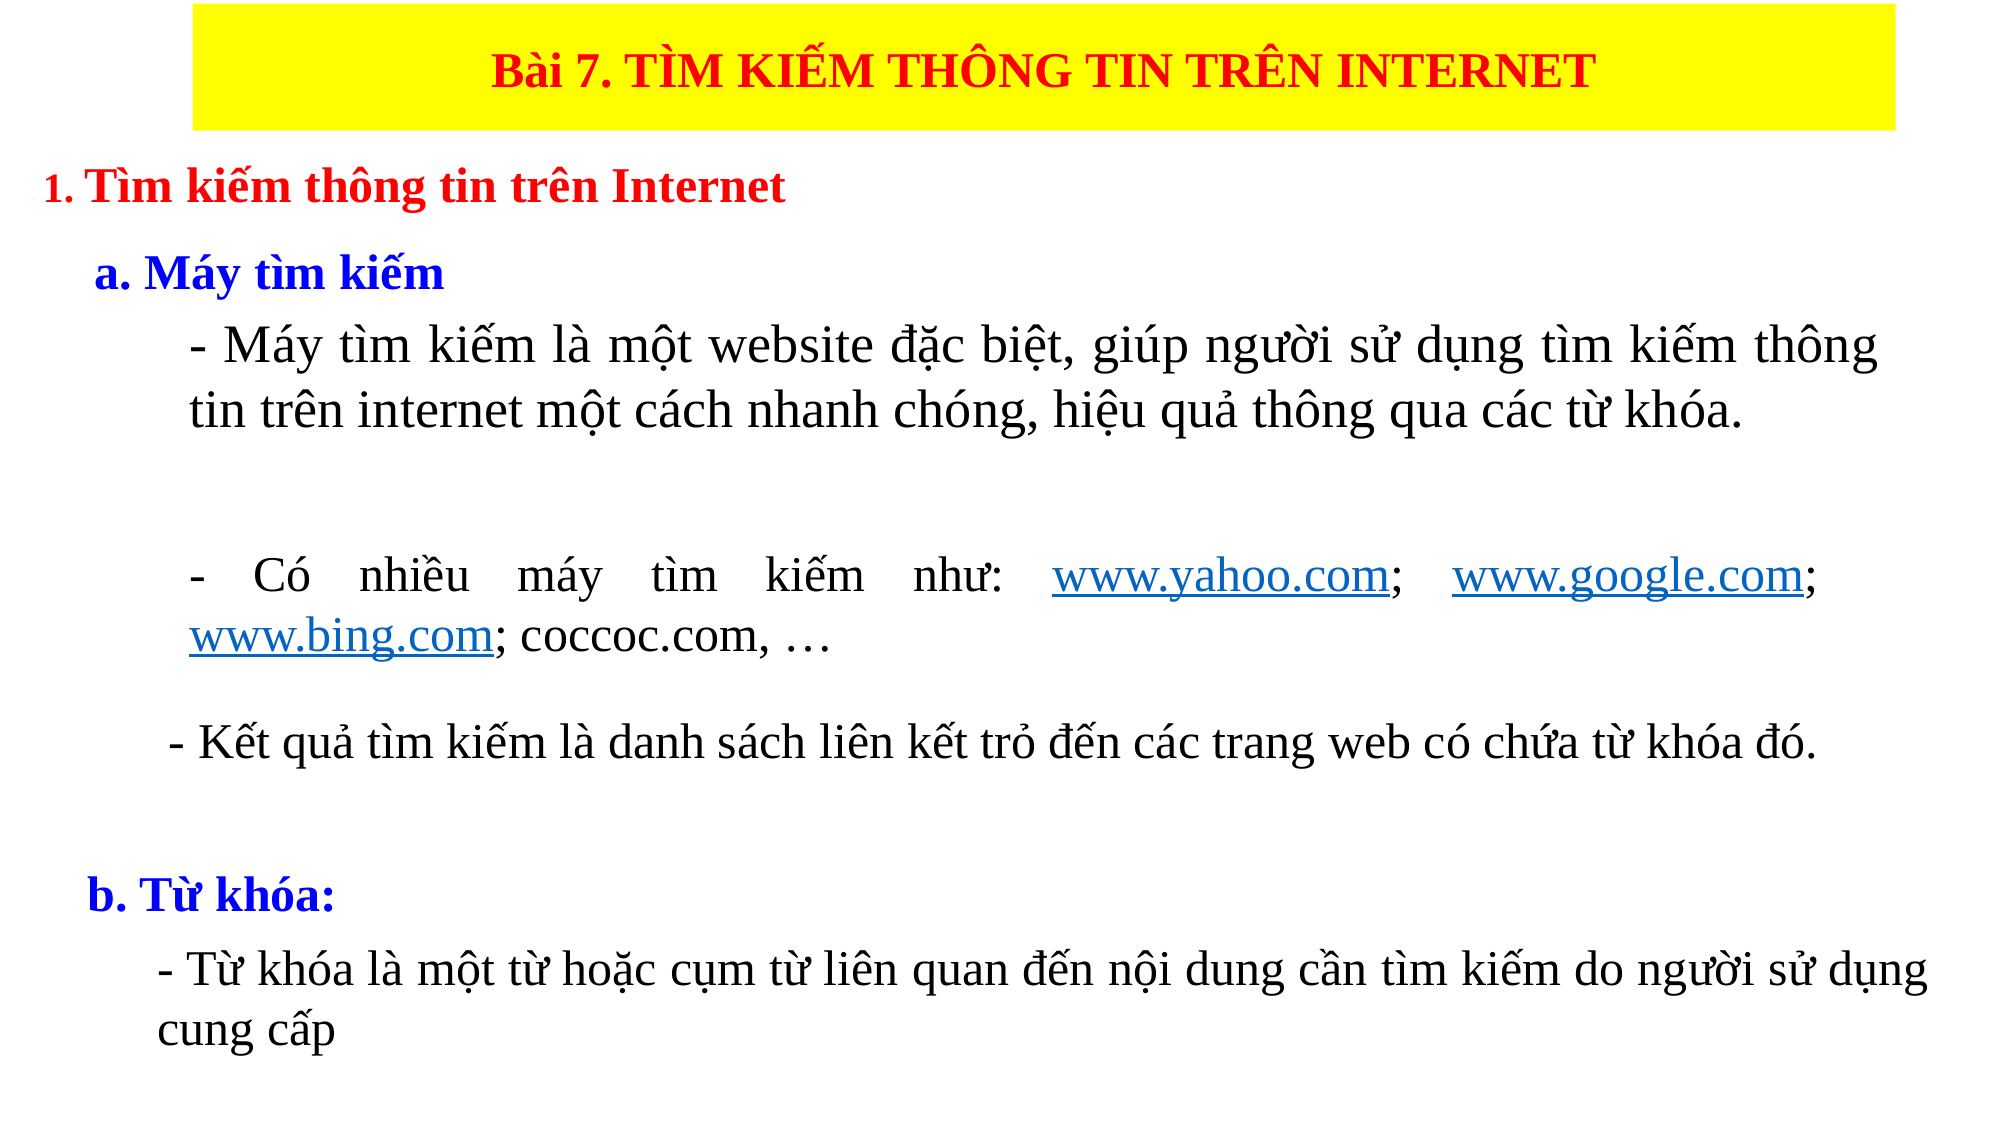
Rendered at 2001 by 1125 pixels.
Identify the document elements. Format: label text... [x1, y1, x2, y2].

text_box 1. Tìm kiếm thông tin trên Internet [28, 144, 1405, 220]
text_box b. Từ khóa: [73, 853, 353, 929]
text_box - Từ khóa là một từ hoặc cụm từ liên quan đến nội dung cần tìm kiếm do người sử dụng cung cấp [142, 928, 1945, 1063]
text_box a. Máy tìm kiếm [79, 232, 460, 307]
text_box - Kết quả tìm kiếm là danh sách liên kết trỏ đến các trang web có chứa từ khóa đó. [154, 701, 1956, 776]
text_box - Có nhiều máy tìm kiếm như: www.yahoo.com; www.google.com; www.bing.com; coccoc.com, … [174, 534, 1833, 669]
text_box Bài 7. TÌM KIẾM THÔNG TIN TRÊN INTERNET [192, 3, 1897, 132]
text_box - Máy tìm kiếm là một website đặc biệt, giúp người sử dụng tìm kiếm thông tin trên internet một cách nhanh chóng, hiệu quả thông qua các từ khóa. [174, 301, 1896, 447]
